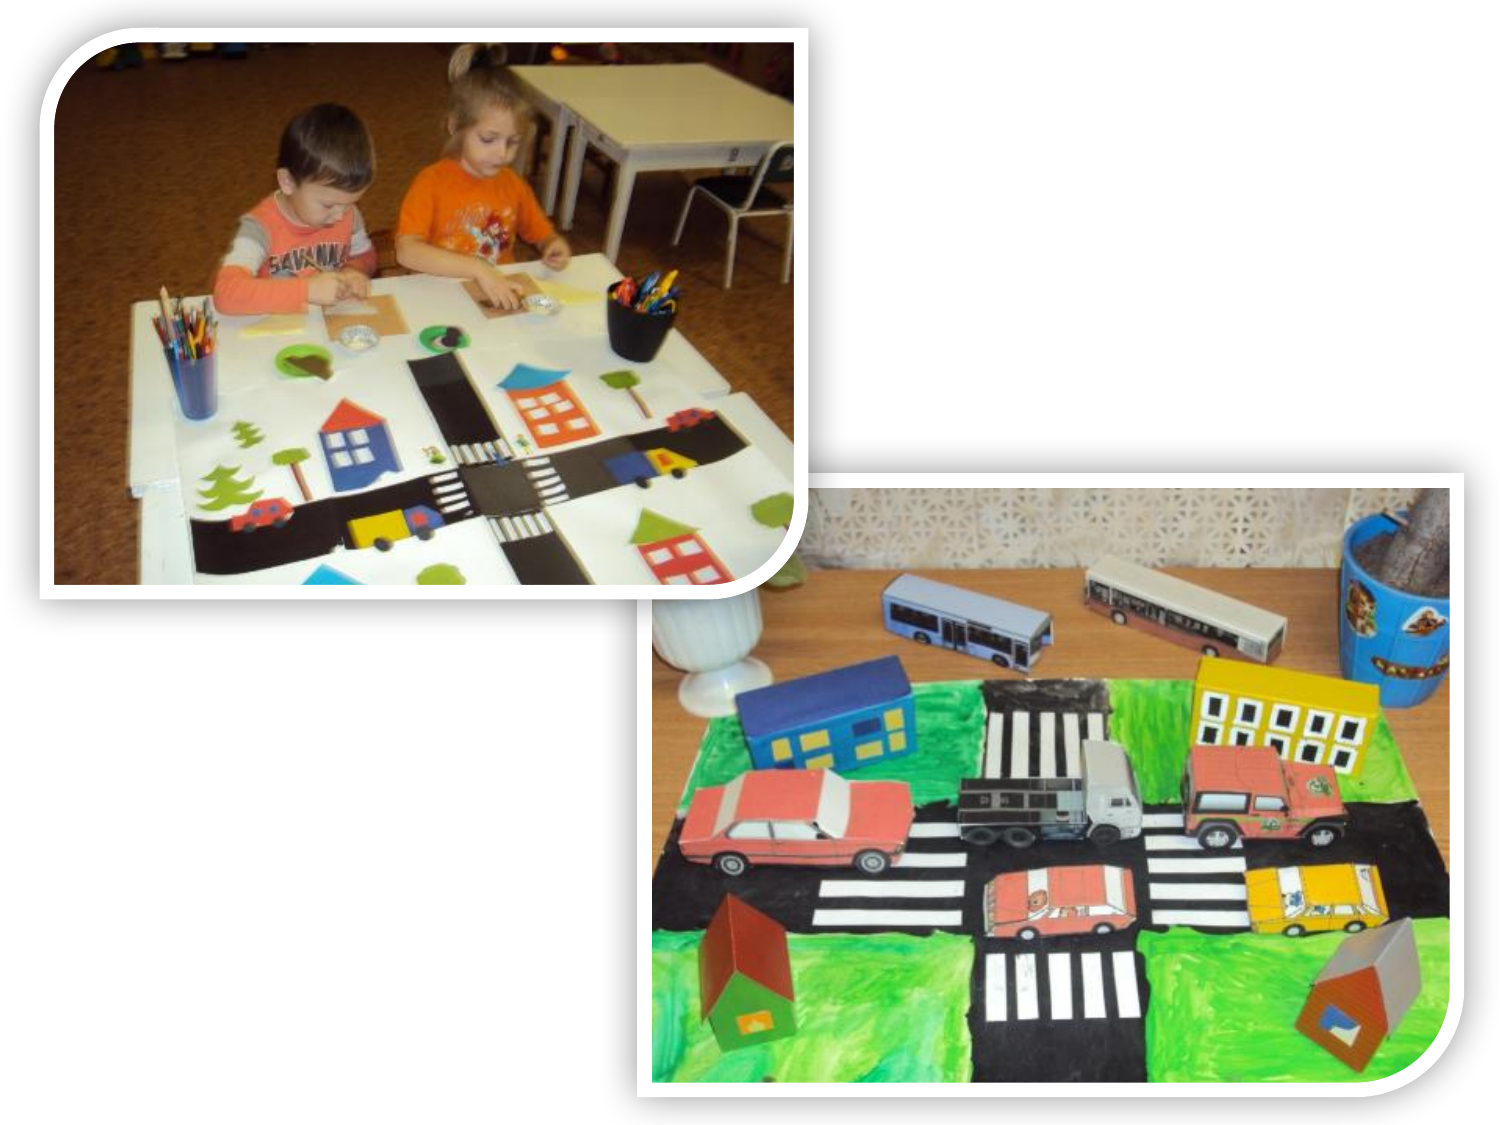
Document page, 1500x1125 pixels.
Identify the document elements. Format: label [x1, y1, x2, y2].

picture [46, 34, 1458, 1091]
